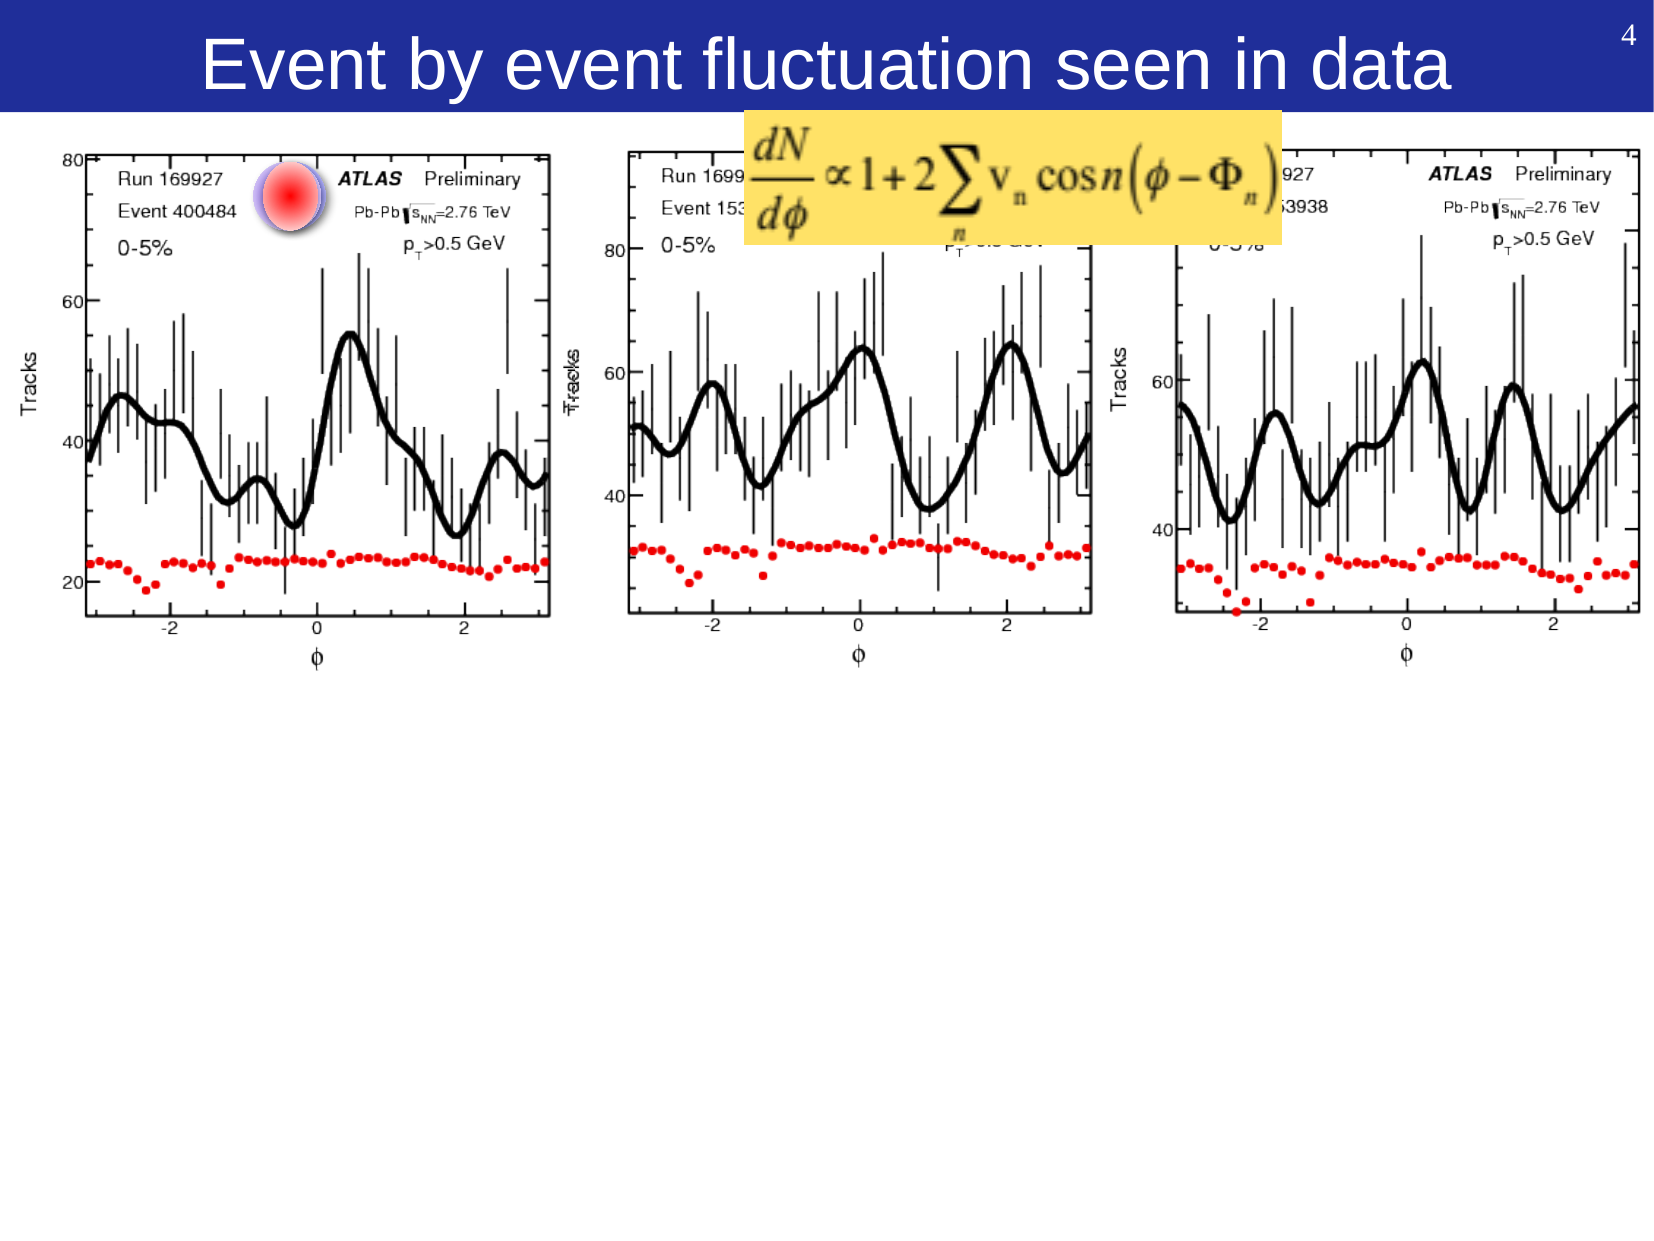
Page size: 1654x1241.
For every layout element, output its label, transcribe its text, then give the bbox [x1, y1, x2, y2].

picture [0, 137, 1654, 675]
slide_number 4 [1490, 0, 1654, 61]
title Event by event fluctuation seen in data [0, 0, 1654, 113]
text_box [253, 161, 326, 231]
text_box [743, 109, 1282, 245]
